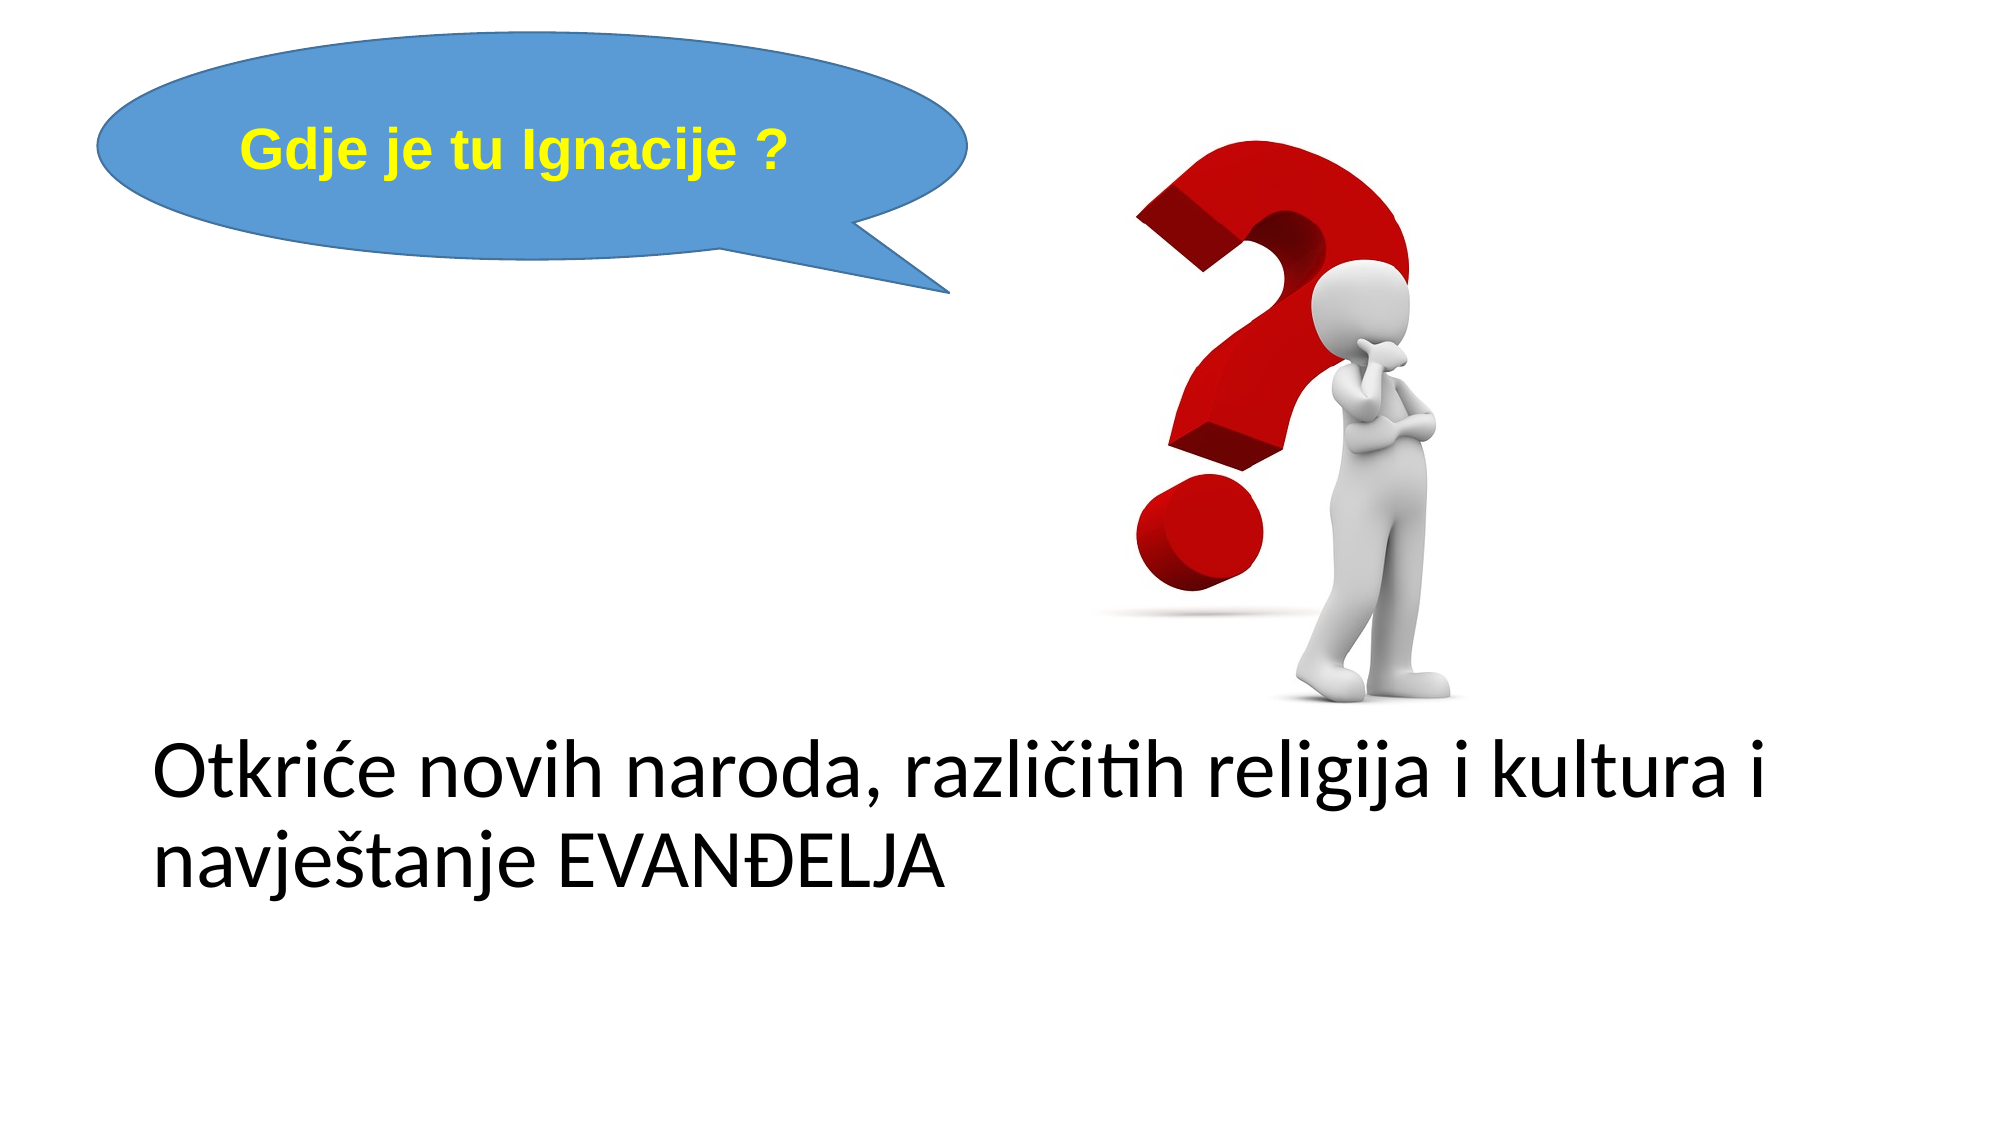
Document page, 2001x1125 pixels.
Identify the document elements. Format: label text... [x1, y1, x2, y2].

title Otkriće novih naroda, različitih religija i kultura i navještanje EVANĐELJA [137, 717, 1863, 1014]
text_box Gdje je tu Ignacije ? [96, 31, 966, 295]
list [966, 81, 1681, 796]
